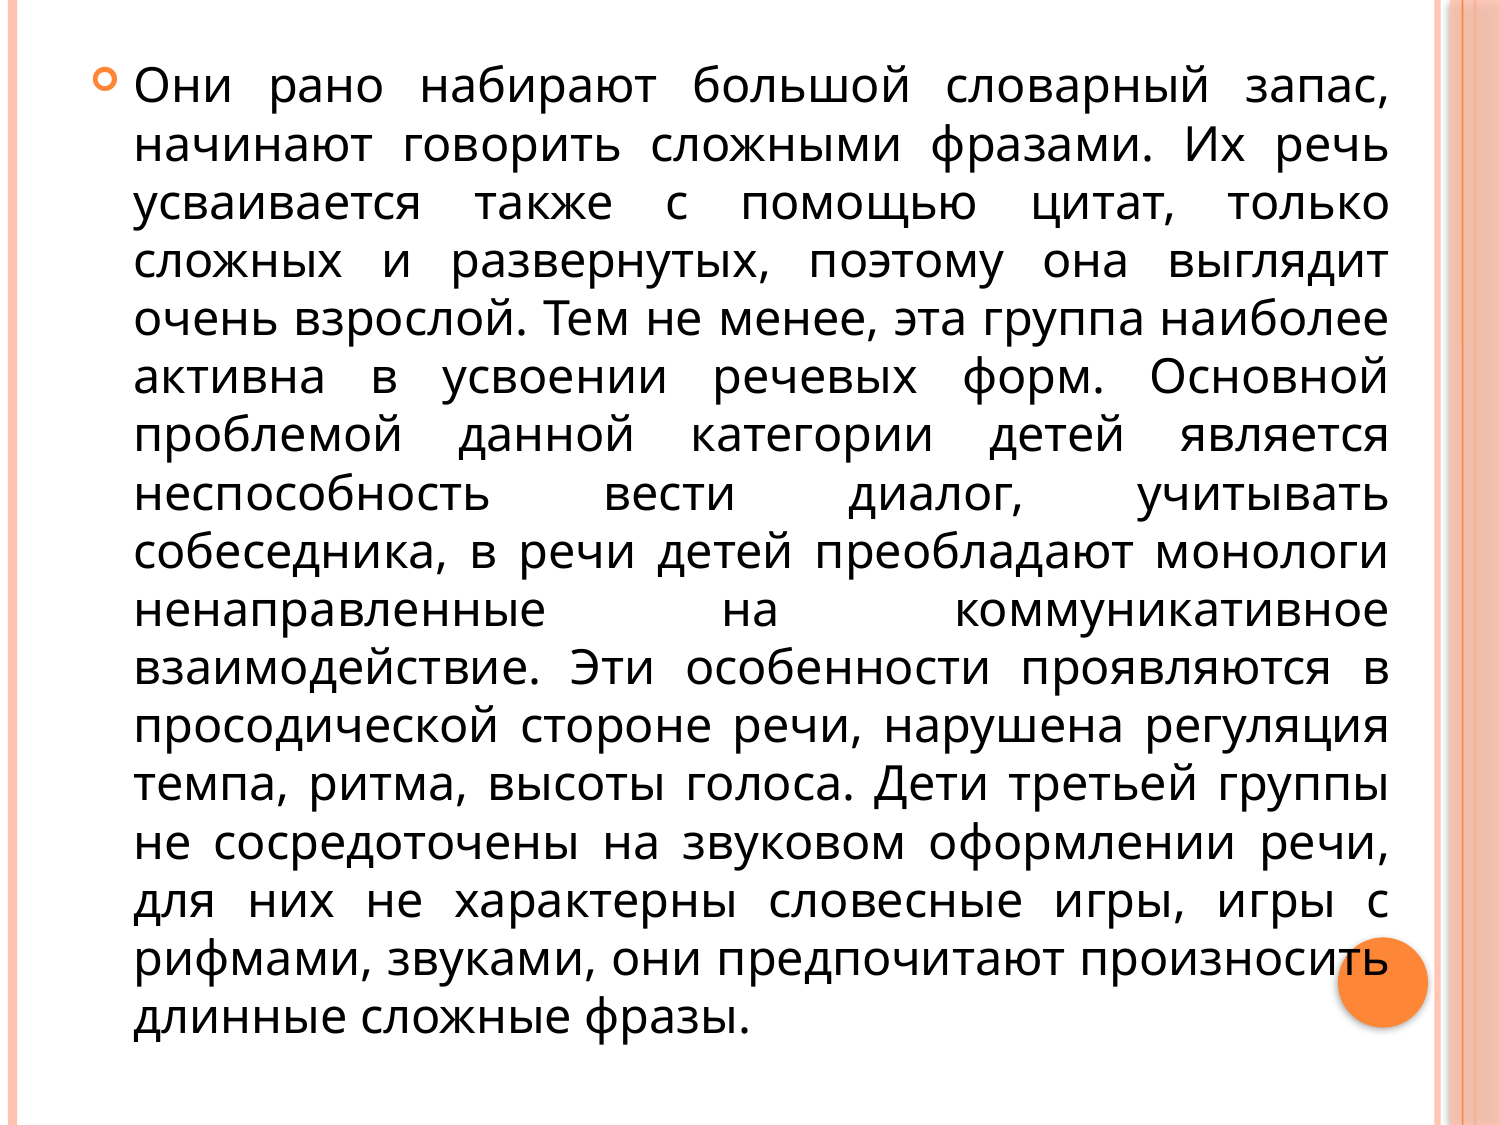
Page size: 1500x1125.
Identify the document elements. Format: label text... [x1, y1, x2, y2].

list Они рано набирают большой словарный запас, начинают говорить сложными фразами. Их речь усваивается также с помощью цитат, только сложных и развернутых, поэтому она выглядит очень взрослой. Тем не менее, эта группа наиболее активна в усвоении речевых форм. Основной проблемой данной категории детей является неспособность вести диалог, учитывать собеседника, в речи детей преобладают монологи ненаправленные на коммуникативное взаимодействие. Эти особенности проявляются в просодической стороне речи, нарушена регуляция темпа, ритма, высоты голоса. Дети третьей группы не сосредоточены на звуковом оформлении речи, для них не характерны словесные игры, игры с рифмами, звуками, они предпочитают произносить длинные сложные фразы. [74, 46, 1407, 1063]
